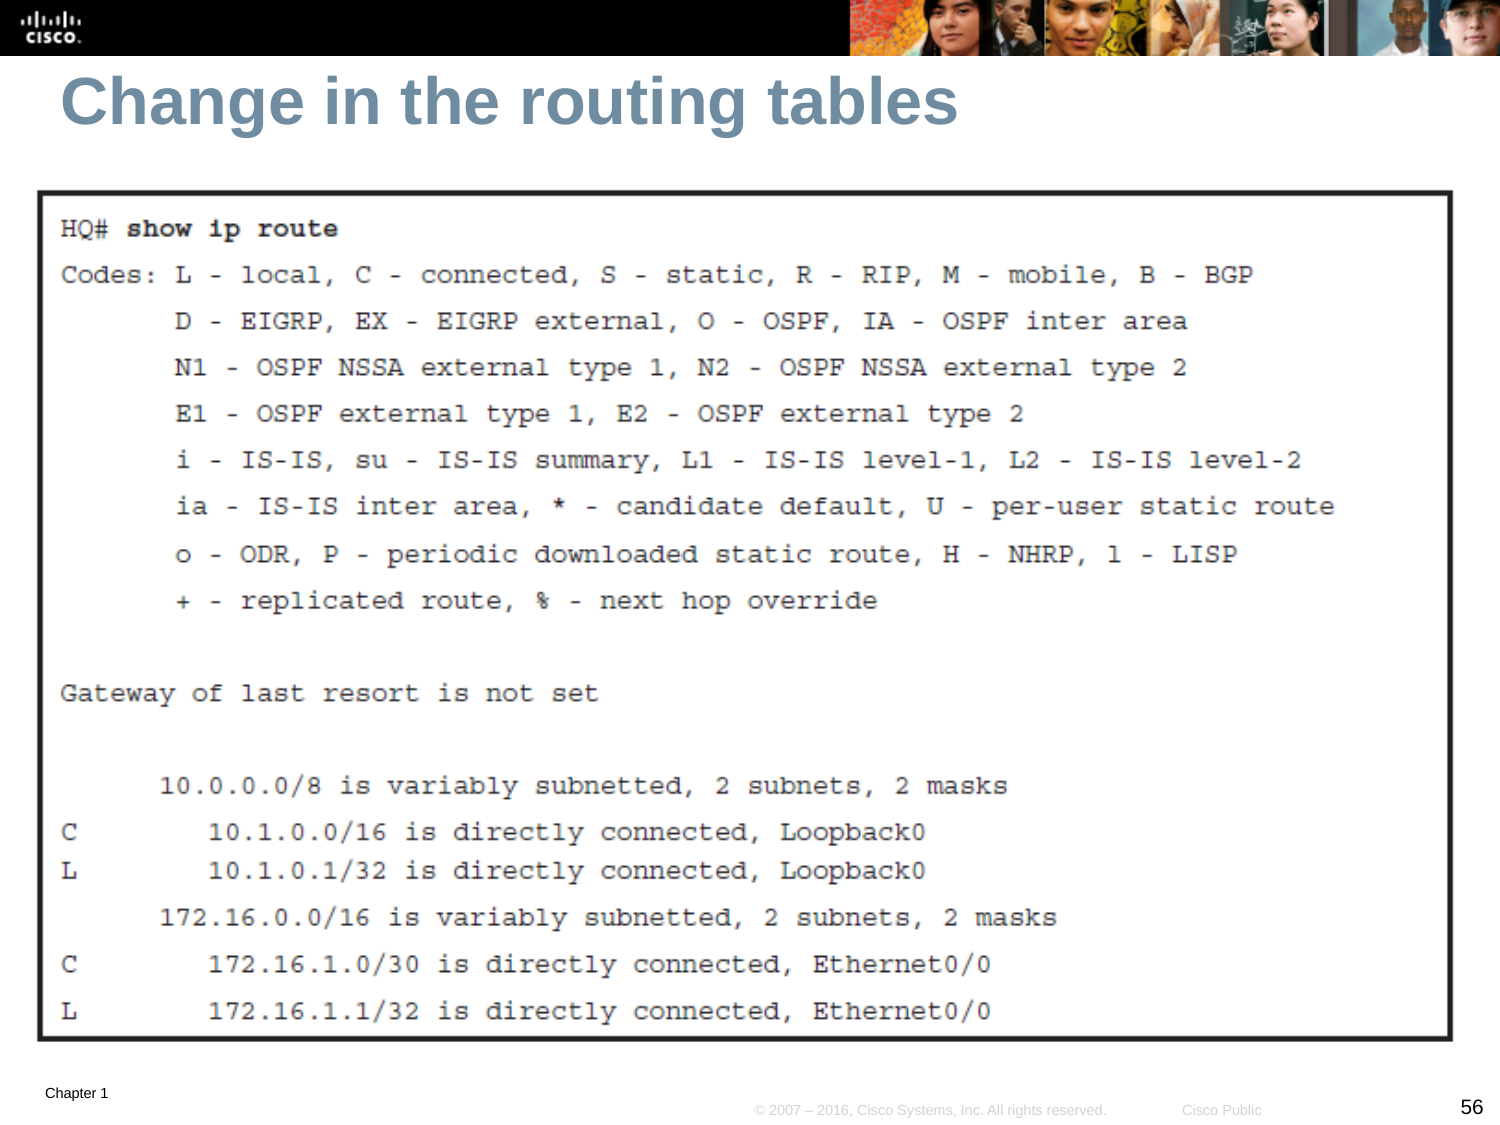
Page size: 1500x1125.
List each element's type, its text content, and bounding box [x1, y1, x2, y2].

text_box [34, 187, 1455, 1043]
title Change in the routing tables [45, 59, 1444, 182]
picture [0, 0, 1500, 56]
